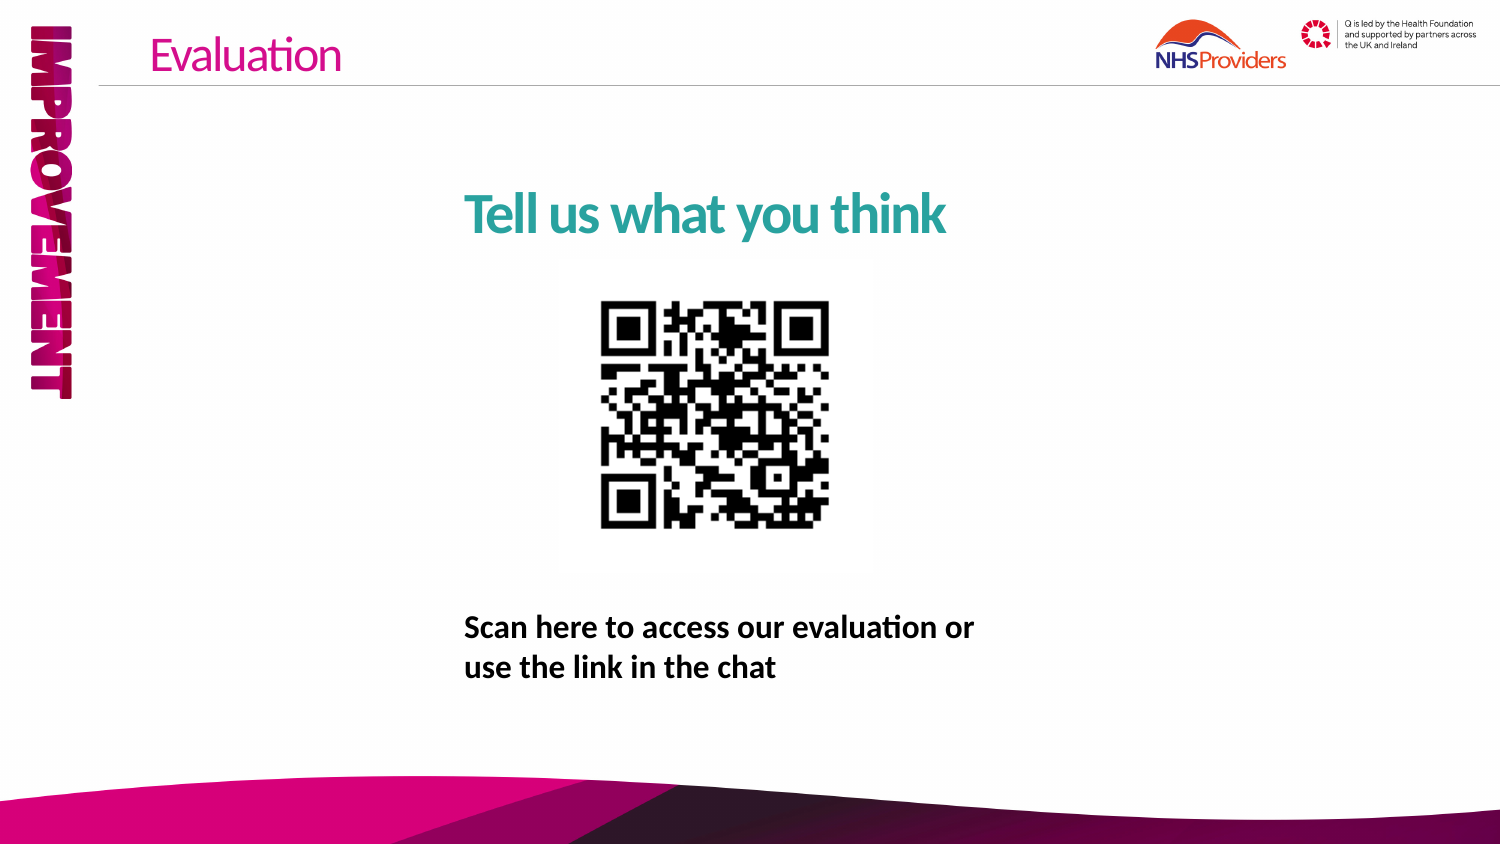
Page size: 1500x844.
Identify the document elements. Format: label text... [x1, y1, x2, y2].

text_box Tell us what you think Scan here to access our evaluation or use the link in the chat [464, 174, 1012, 249]
title Evaluation [134, 14, 1133, 78]
picture [0, 0, 1500, 844]
